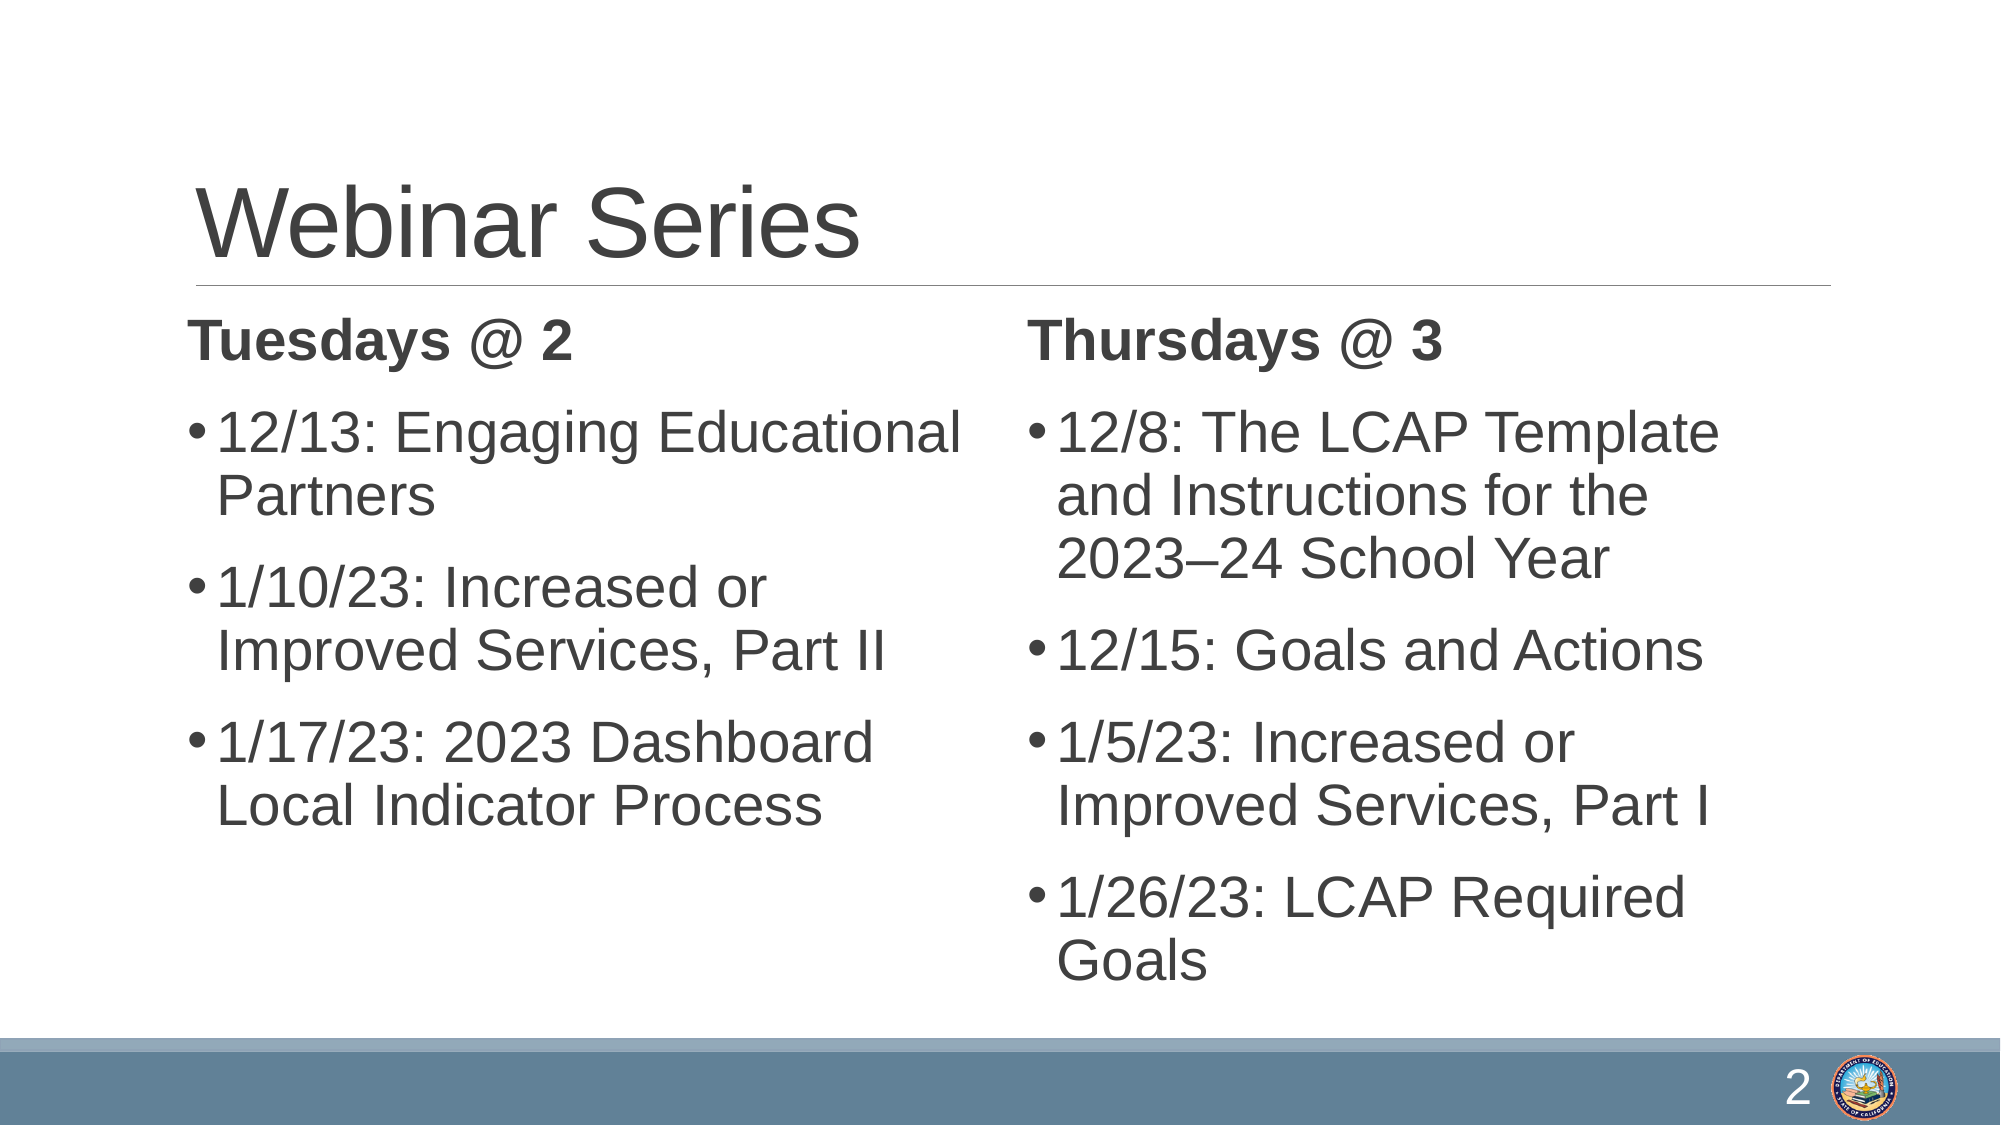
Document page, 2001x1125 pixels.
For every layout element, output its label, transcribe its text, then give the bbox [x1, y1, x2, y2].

slide_number 2 [1611, 1054, 1827, 1115]
title Webinar Series [180, 47, 1830, 285]
list Thursdays @ 3 12/8: The LCAP Template and Instructions for the 2023–24 School Year 12/15: Goals and Actions 1/5/23: Increased or Improved Services, Part I 1/26/23: LCAP Required Goals [1020, 302, 1830, 1023]
list Tuesdays @ 2 12/13: Engaging Educational Partners 1/10/23: Increased or Improved Services, Part II 1/17/23: 2023 Dashboard Local Indicator Process [180, 302, 990, 1023]
picture [1831, 1055, 1899, 1122]
